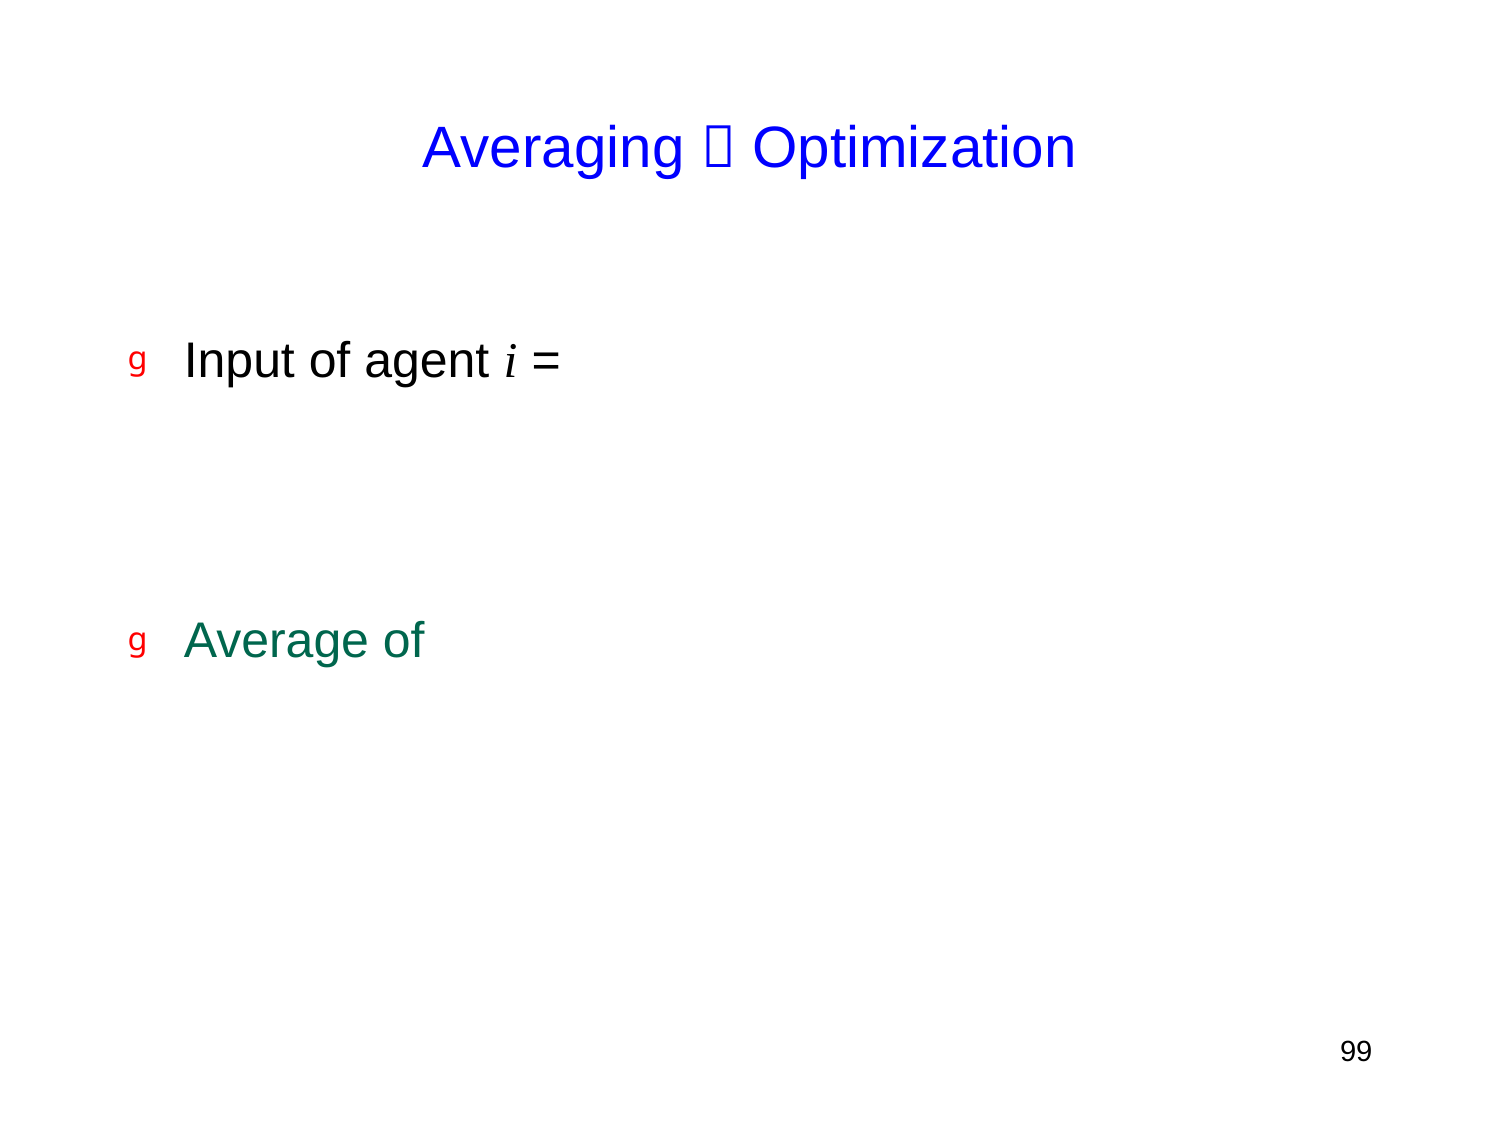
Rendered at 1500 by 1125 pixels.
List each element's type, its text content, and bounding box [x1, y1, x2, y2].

title Averaging  Optimization [112, 49, 1388, 238]
slide_number 99 [1074, 1024, 1388, 1101]
